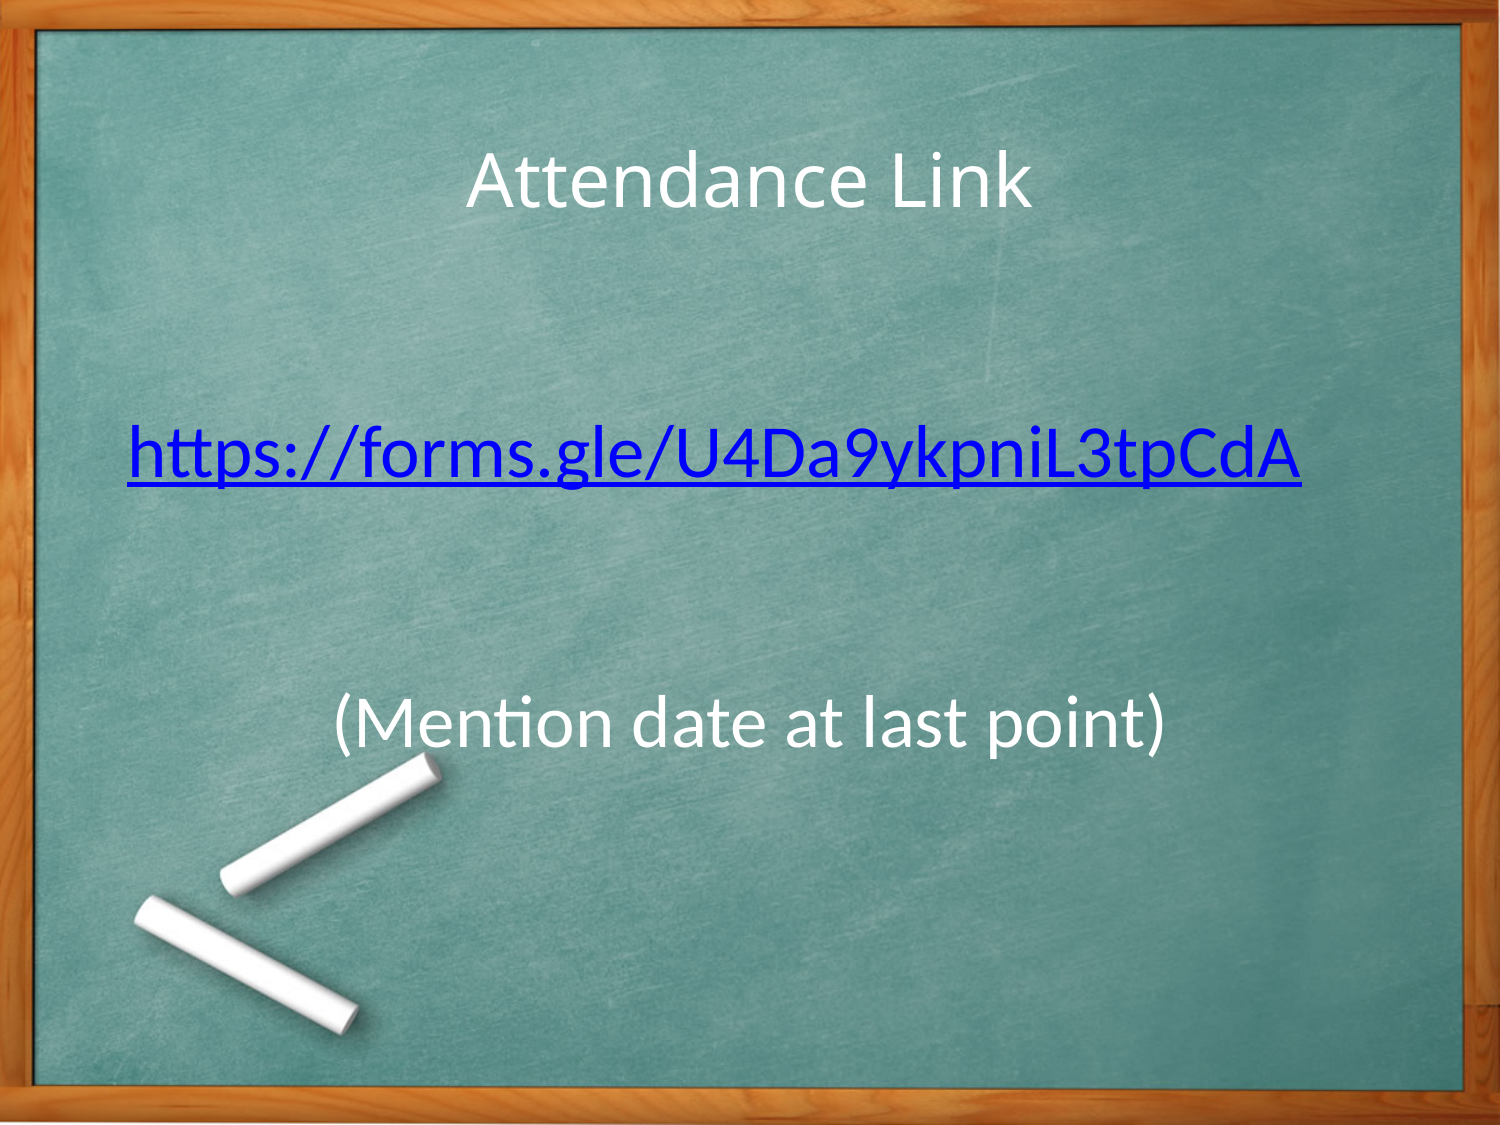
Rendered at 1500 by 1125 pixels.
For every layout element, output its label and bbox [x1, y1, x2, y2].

list [0, 0, 1500, 1125]
